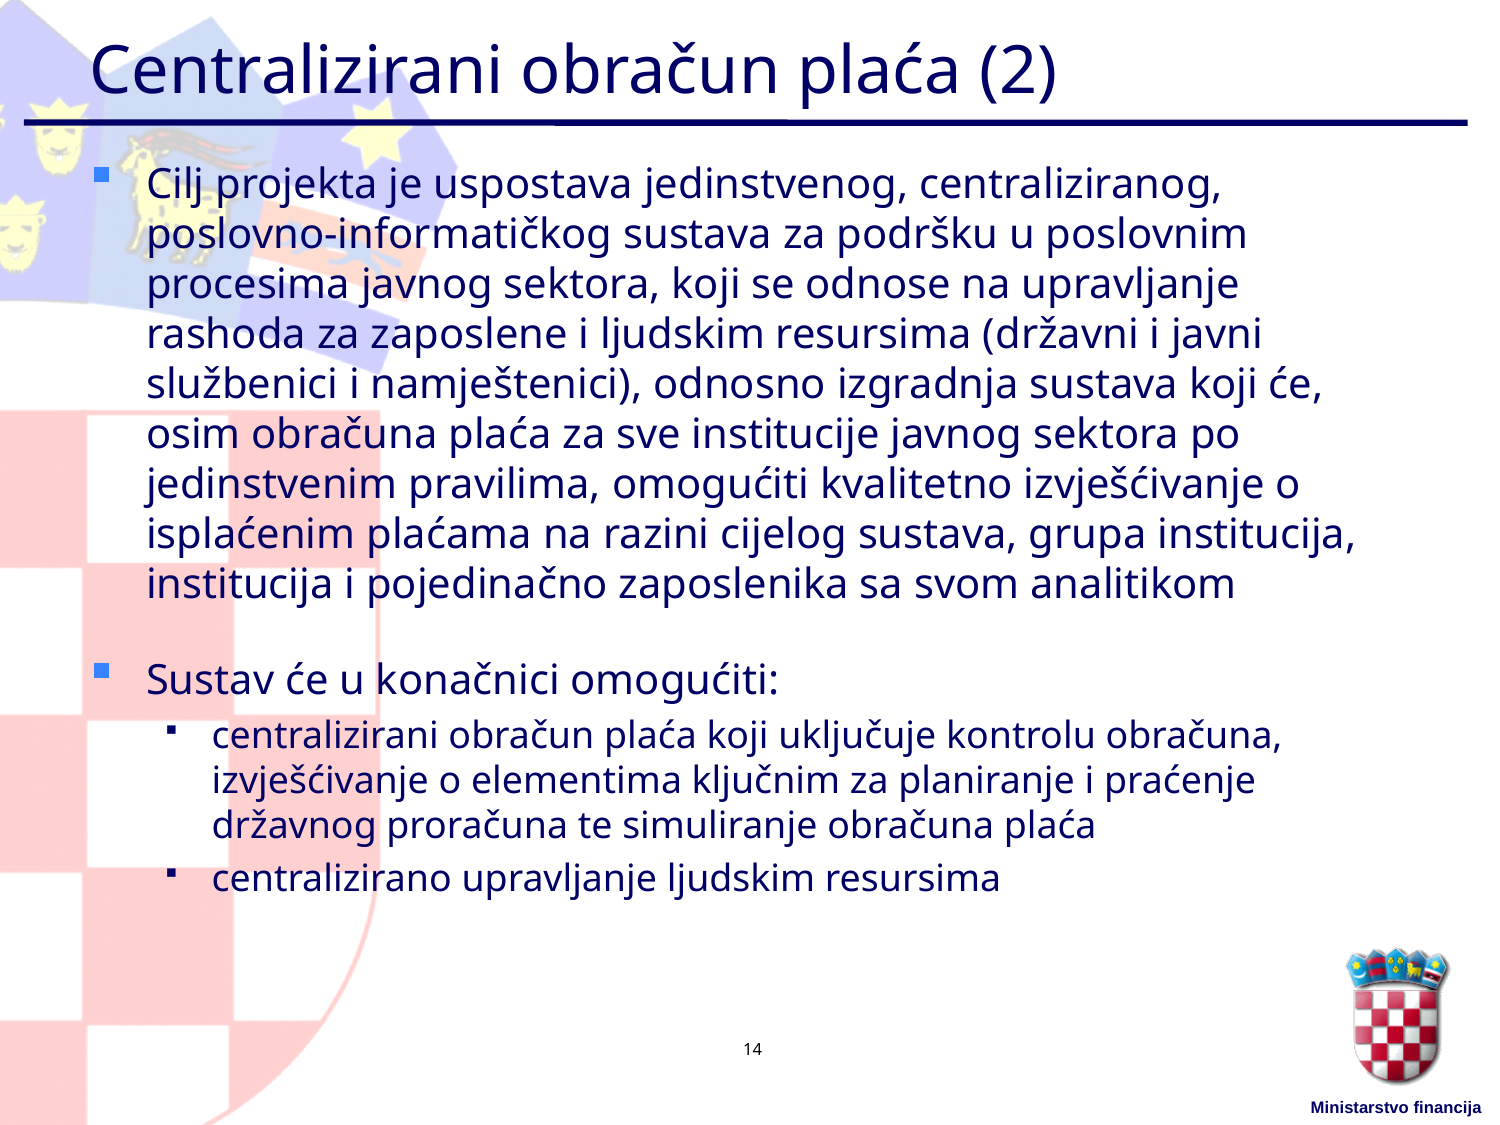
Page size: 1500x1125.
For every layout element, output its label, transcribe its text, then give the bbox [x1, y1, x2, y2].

slide_number 14 [741, 1041, 763, 1062]
picture [1345, 947, 1451, 1086]
list Cilj projekta je uspostava jedinstvenog, centraliziranog, poslovno-informatičkog sustava za podršku u poslovnim procesima javnog sektora, koji se odnose na upravljanje rashoda za zaposlene i ljudskim resursima (državni i javni službenici i namještenici), odnosno izgradnja sustava koji će, osim obračuna plaća za sve institucije javnog sektora po jedinstvenim pravilima, omogućiti kvalitetno izvješćivanje o isplaćenim plaćama na razini cijelog sustava, grupa institucija, institucija i pojedinačno zaposlenika sa svom analitikom Sustav će u konačnici omogućiti: centralizirani obračun plaća koji uključuje kontrolu obračuna, izvješćivanje o elementima ključnim za planiranje i praćenje državnog proračuna te simuliranje obračuna plaća centralizirano upravljanje ljudskim resursima [75, 149, 1425, 1005]
title Centralizirani obračun plaća (2) [75, 19, 1425, 138]
